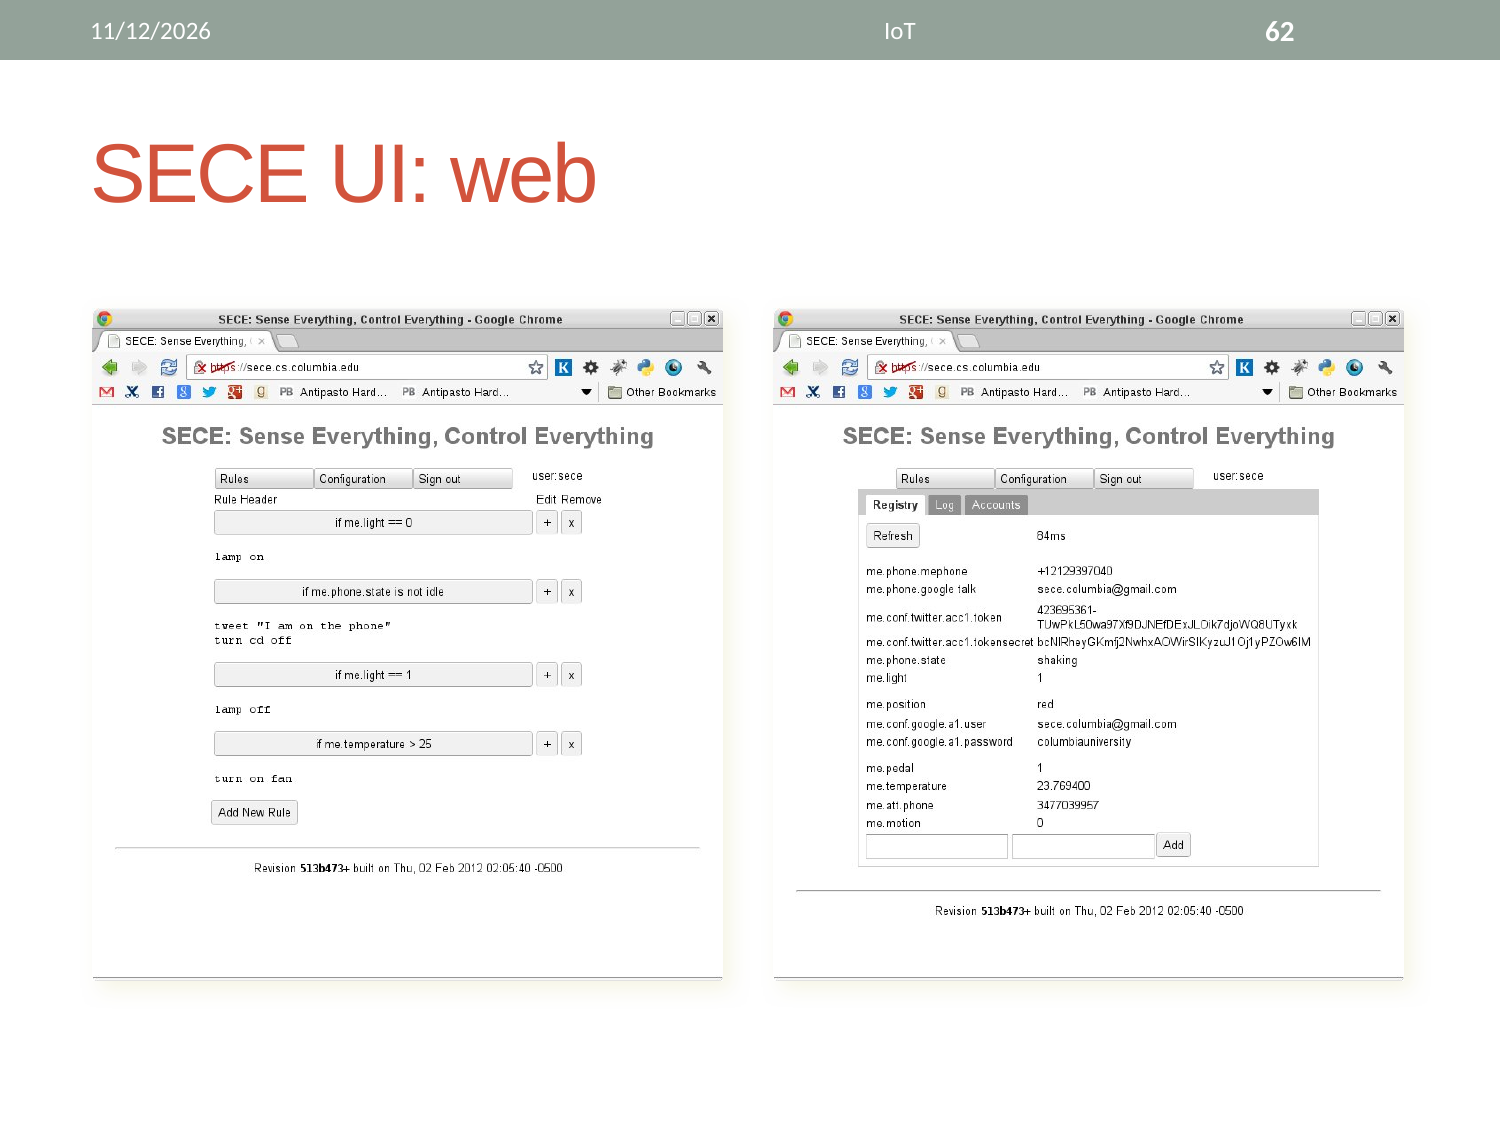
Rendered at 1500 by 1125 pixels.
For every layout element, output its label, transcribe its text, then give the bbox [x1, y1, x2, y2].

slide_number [75, 3, 550, 57]
slide_number 62 [1250, 3, 1425, 57]
picture [773, 308, 1404, 981]
footer IoT [562, 3, 1238, 57]
title SECE UI: web [75, 87, 1425, 250]
picture [92, 308, 724, 981]
